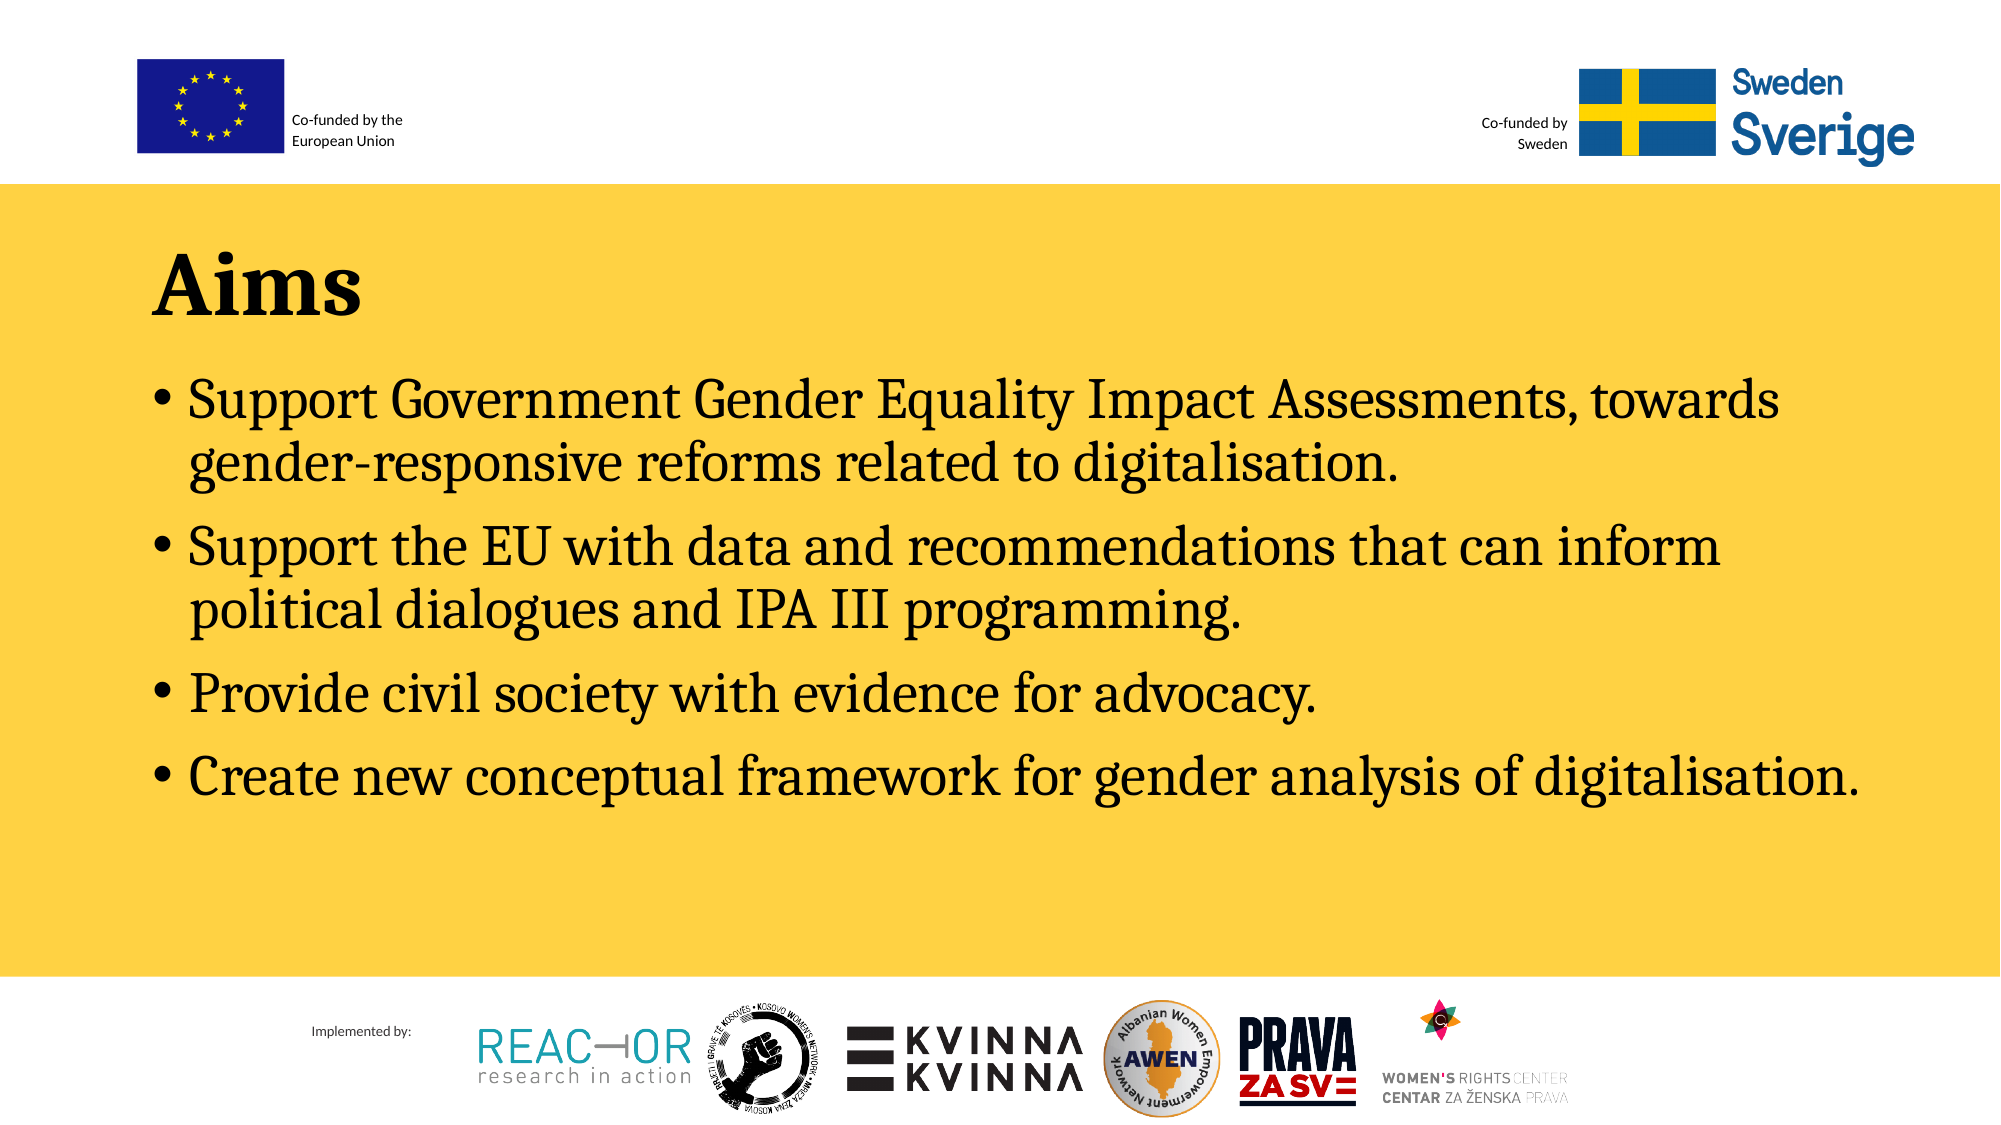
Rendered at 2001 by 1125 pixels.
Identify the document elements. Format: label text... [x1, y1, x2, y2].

title Aims [137, 209, 1863, 361]
list Support Government Gender Equality Impact Assessments, towards gender-responsive reforms related to digitalisation. Support the EU with data and recommendations that can inform political dialogues and IPA III programming. Provide civil society with evidence for advocacy. Create new conceptual framework for gender analysis of digitalisation. [137, 361, 1920, 968]
picture [1579, 68, 1914, 167]
picture [134, 56, 287, 156]
picture [476, 999, 1568, 1118]
